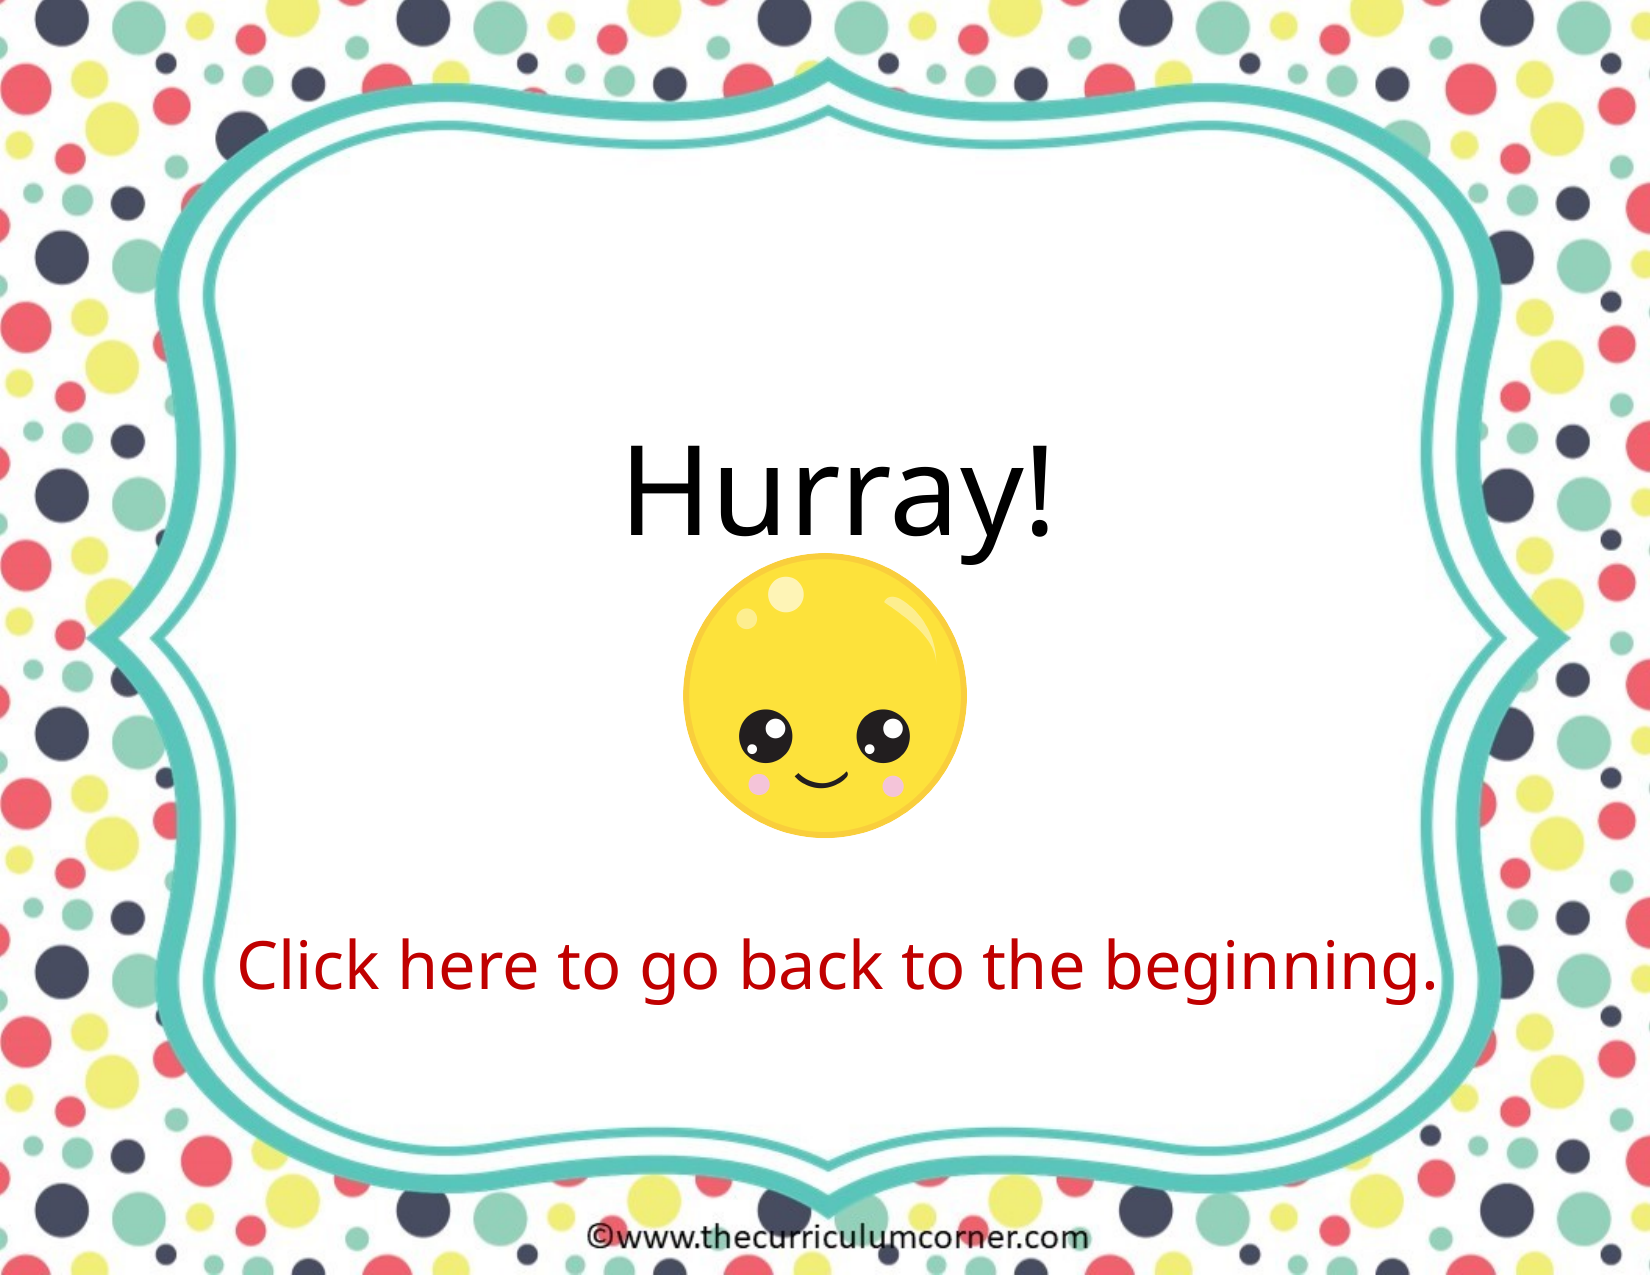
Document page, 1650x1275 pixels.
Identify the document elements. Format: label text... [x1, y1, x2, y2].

text_box Hurray! [604, 402, 1073, 568]
picture [0, 0, 1650, 1275]
text_box Click here to go back to the beginning. [221, 915, 1456, 1011]
